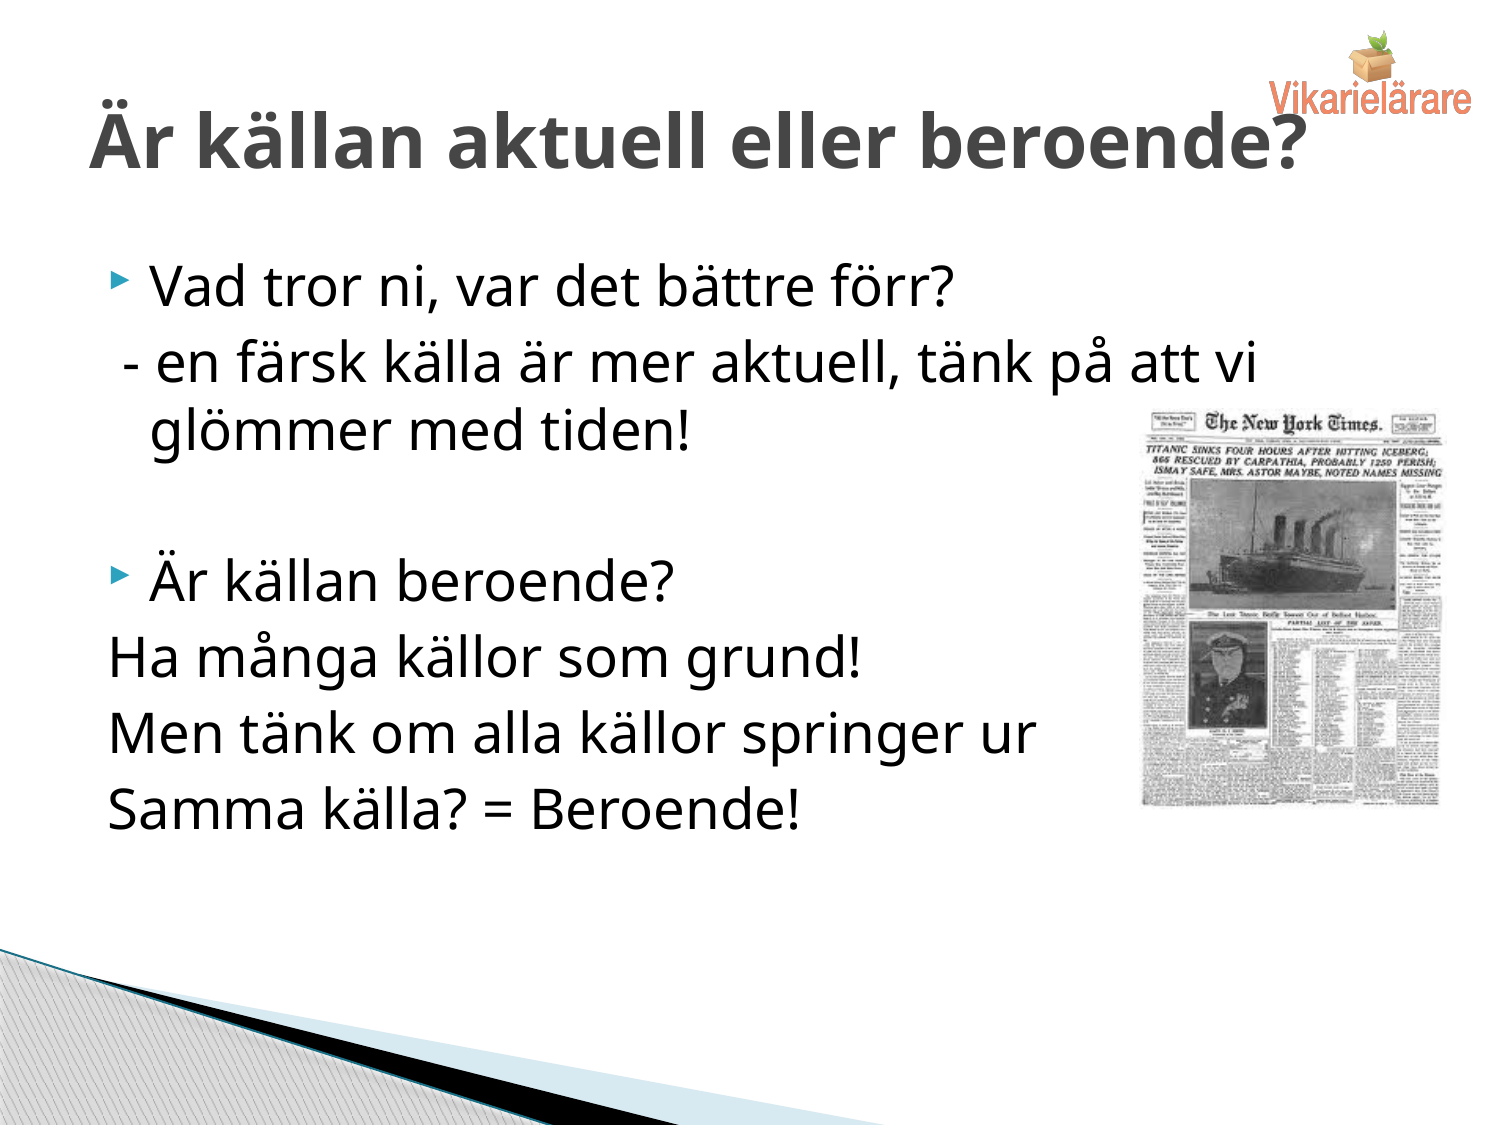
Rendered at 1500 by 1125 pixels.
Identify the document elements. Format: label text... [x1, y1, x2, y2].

picture [1139, 408, 1447, 811]
list Vad tror ni, var det bättre förr? - en färsk källa är mer aktuell, tänk på att vi glömmer med tiden! Är källan beroende? Ha många källor som grund! Men tänk om alla källor springer ur Samma källa? = Beroende! [75, 243, 1425, 986]
title Är källan aktuell eller beroende? [75, 45, 1425, 233]
picture [1269, 30, 1471, 114]
